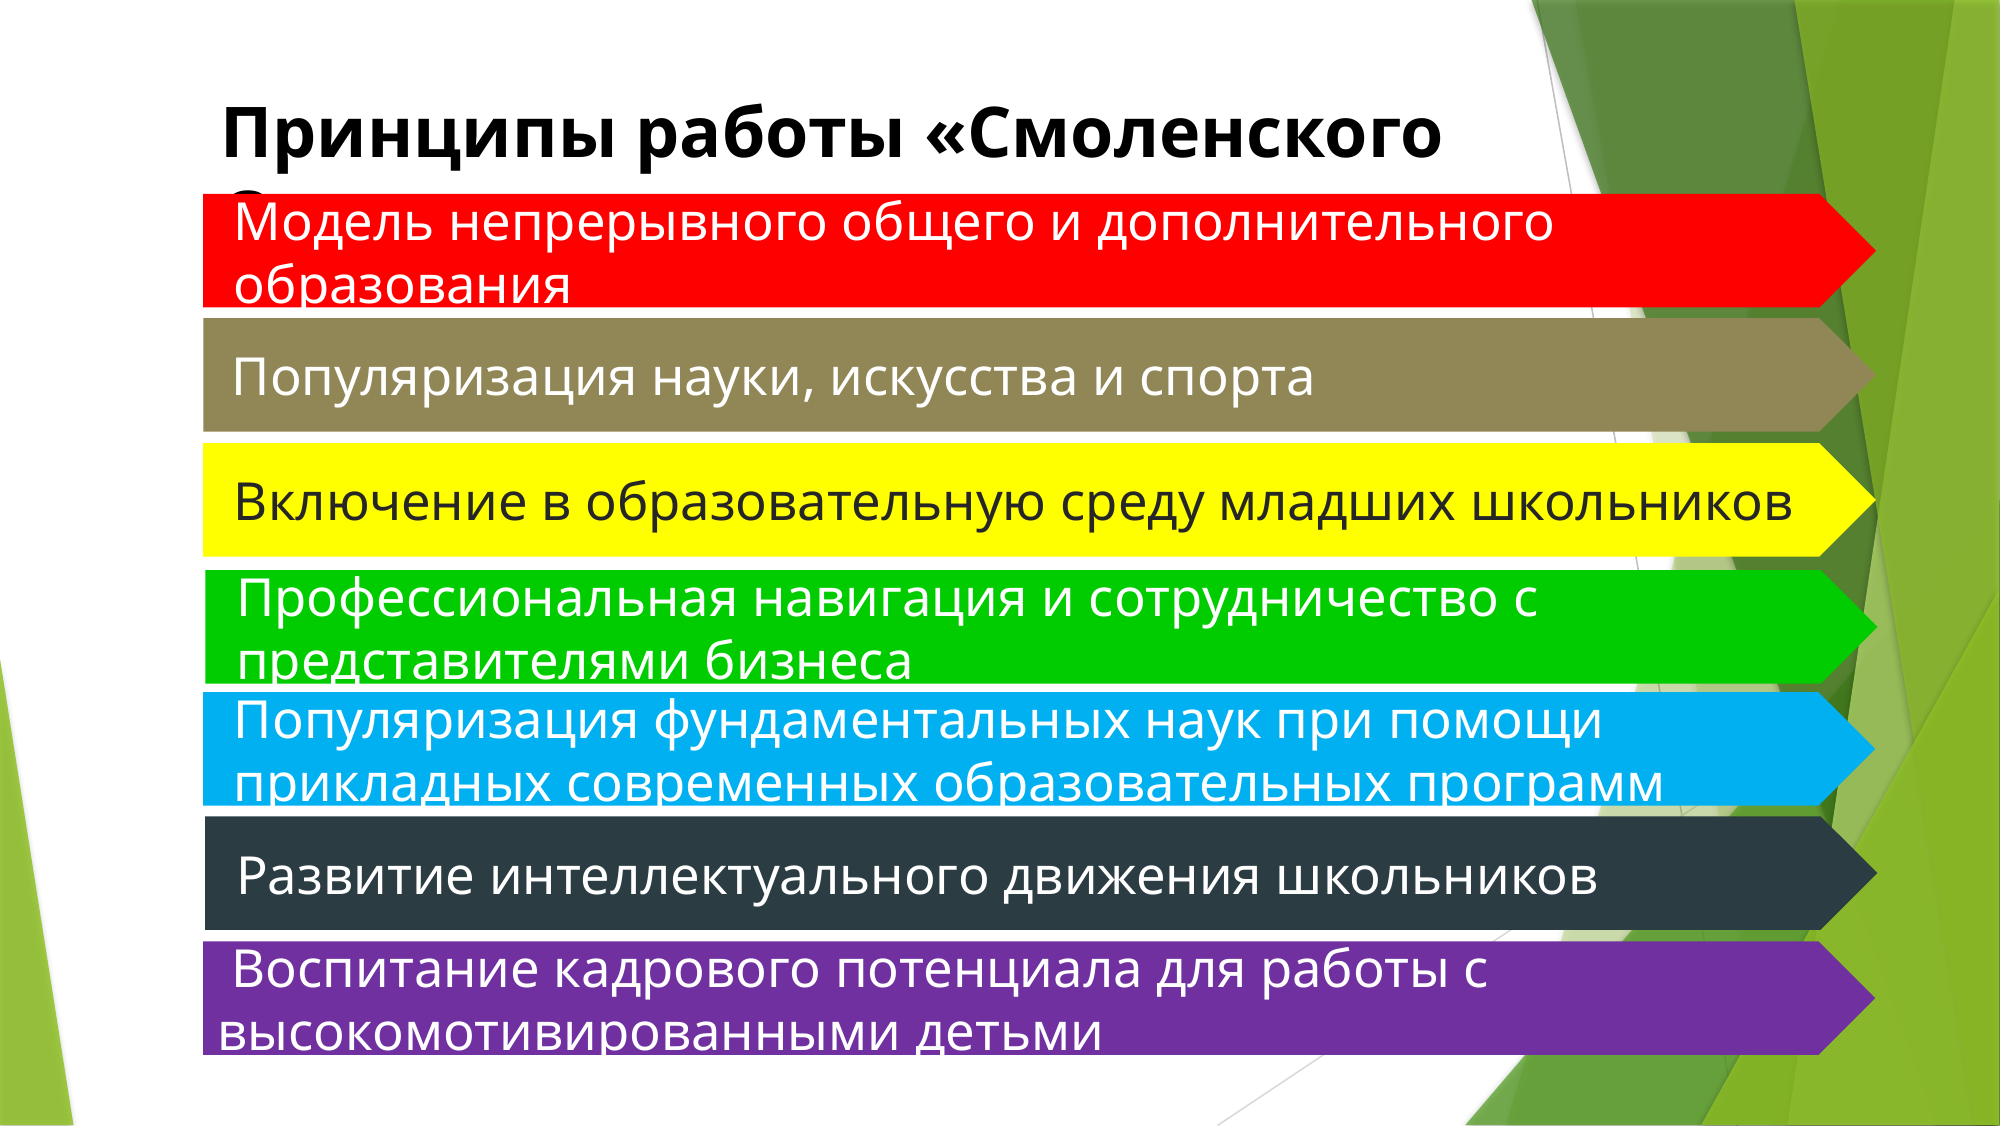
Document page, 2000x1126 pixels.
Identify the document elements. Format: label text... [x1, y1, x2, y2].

text_box Развитие интеллектуального движения школьников [203, 814, 1879, 932]
text_box Модель непрерывного общего и дополнительного образования [201, 192, 1878, 310]
text_box Включение в образовательную среду младших школьников [201, 441, 1878, 559]
text_box Популяризация науки, искусства и спорта [201, 316, 1878, 434]
text_box Профессиональная навигация и сотрудничество с представителями бизнеса [203, 568, 1879, 686]
text_box Воспитание кадрового потенциала для работы с высокомотивированными детьми [201, 939, 1877, 1057]
text_box Популяризация фундаментальных наук при помощи прикладных современных образовательных программ [201, 690, 1877, 808]
text_box Принципы работы «Смоленского Олимпа» [205, 80, 1553, 192]
